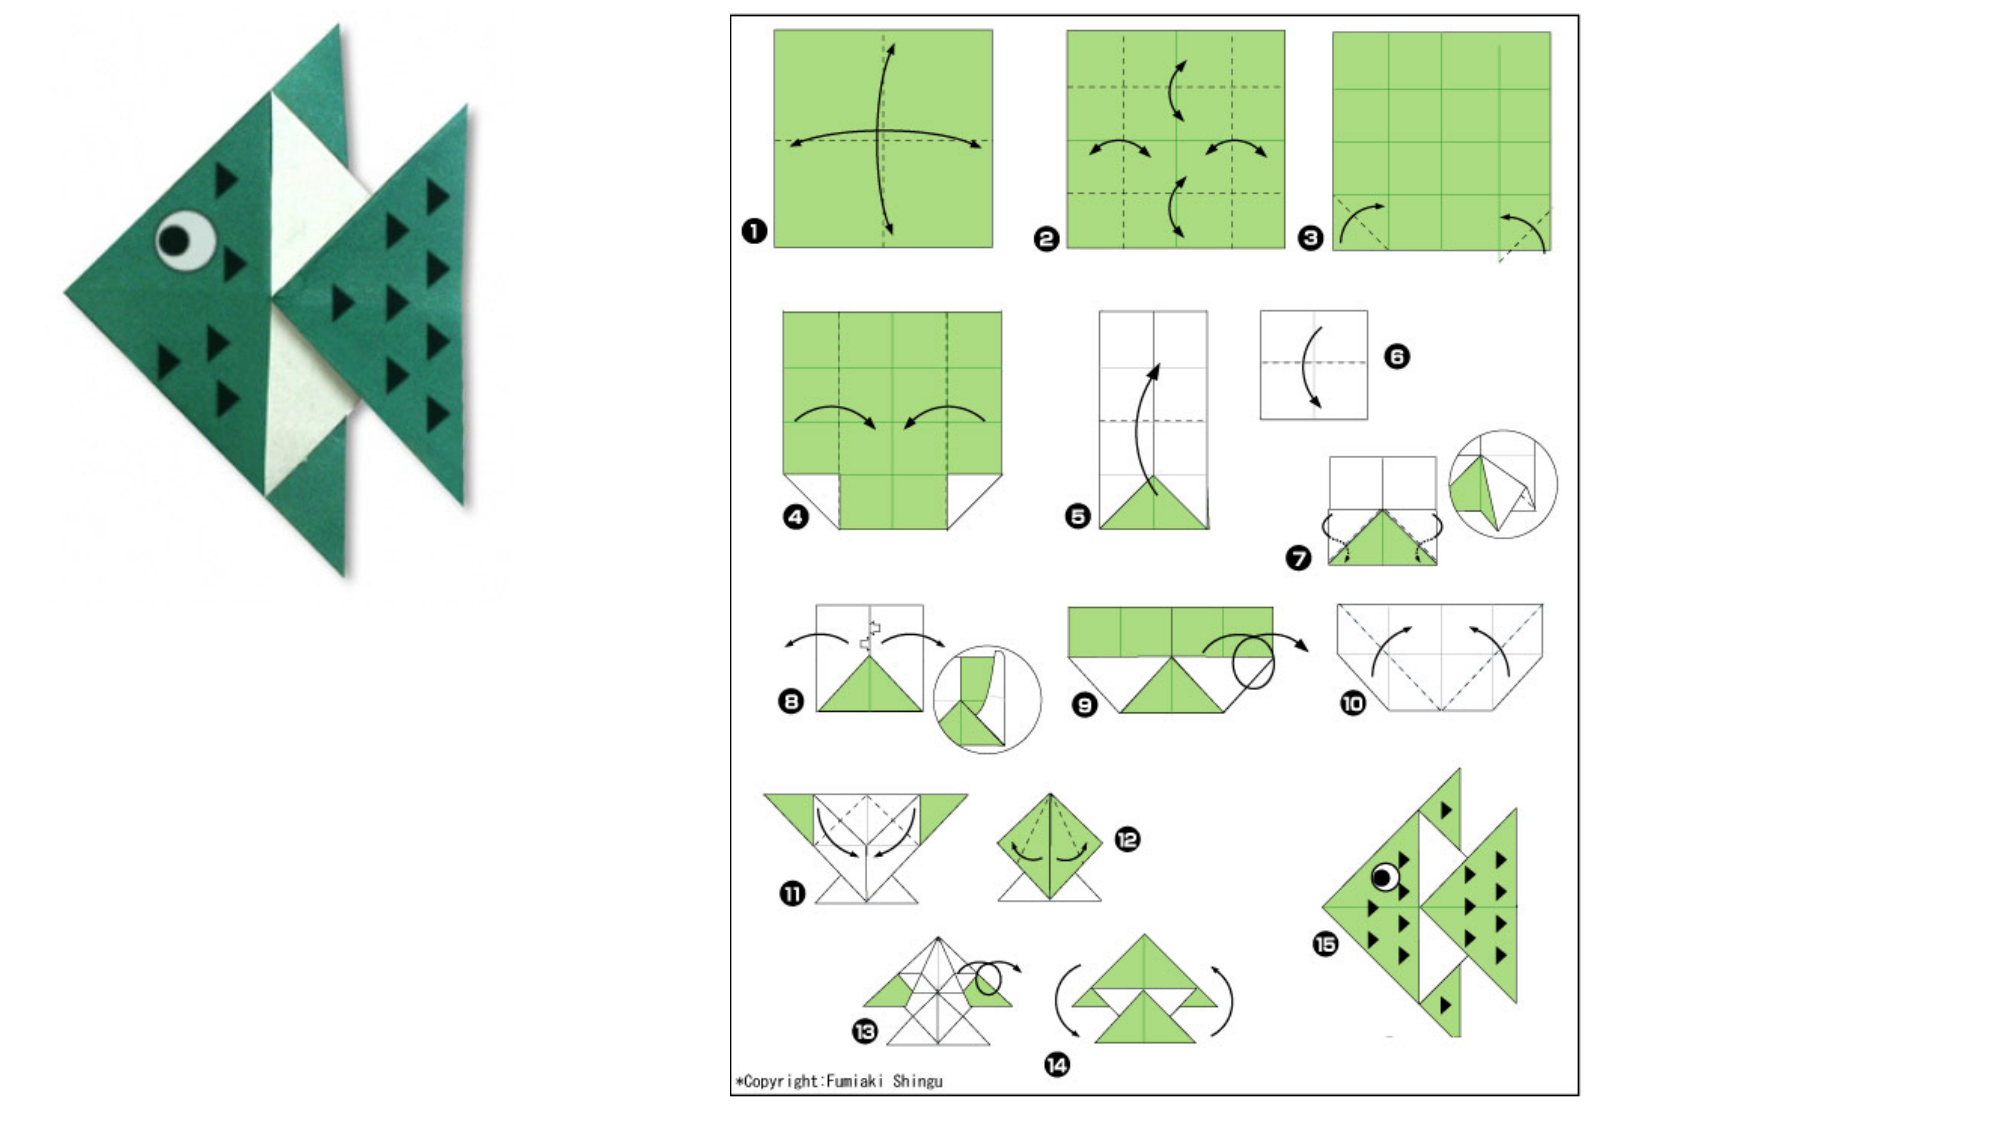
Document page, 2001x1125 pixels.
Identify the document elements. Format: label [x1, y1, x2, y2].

picture [45, 0, 515, 605]
picture [729, 11, 1584, 1101]
